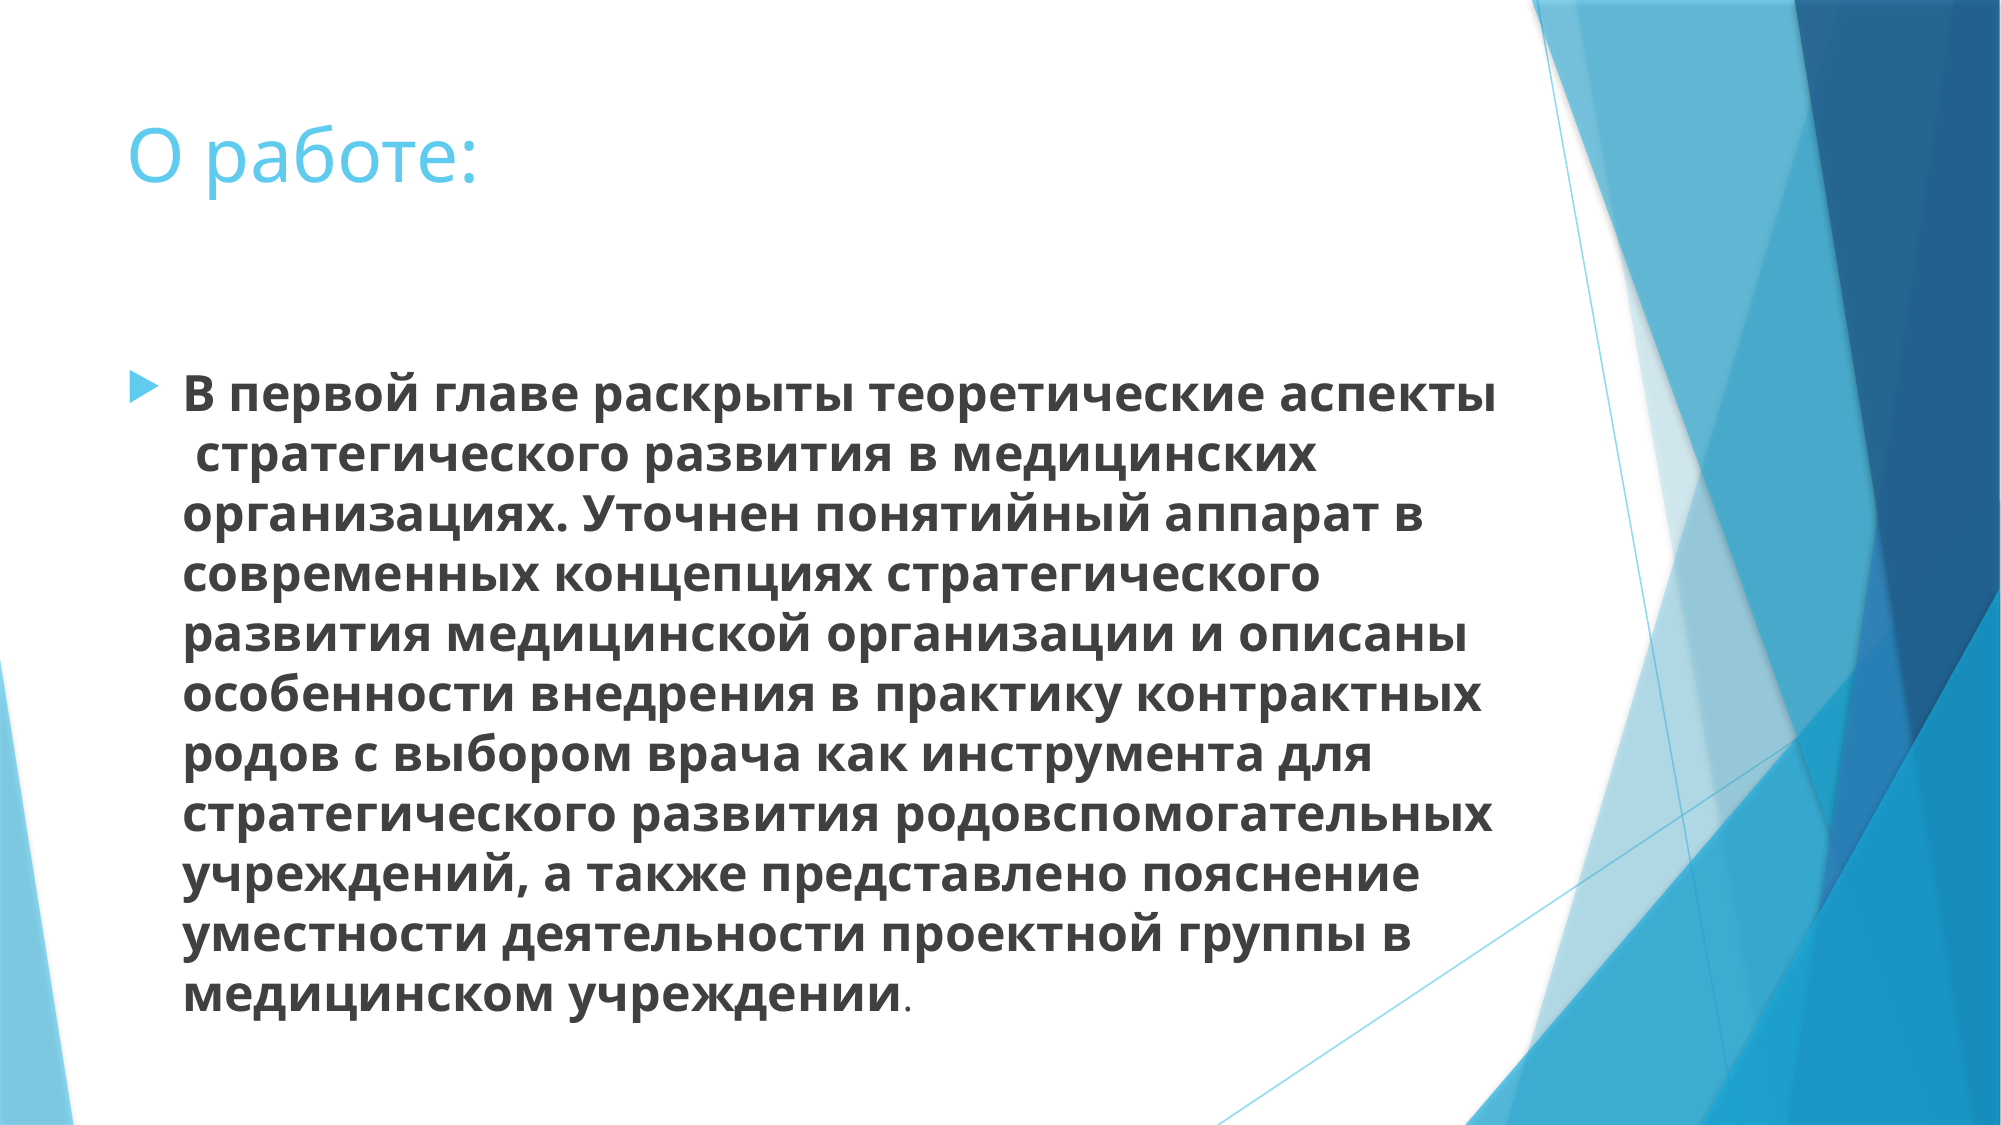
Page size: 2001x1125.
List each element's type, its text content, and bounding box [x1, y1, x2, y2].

list В первой главе раскрыты теоретические аспекты стратегического развития в медицинских организациях. Уточнен понятийный аппарат в современных концепциях стратегического развития медицинской организации и описаны особенности внедрения в практику контрактных родов с выбором врача как инструмента для стратегического развития родовспомогательных учреждений, а также представлено пояснение уместности деятельности проектной группы в медицинском учреждении. [111, 354, 1522, 992]
title О работе: [111, 99, 1522, 317]
